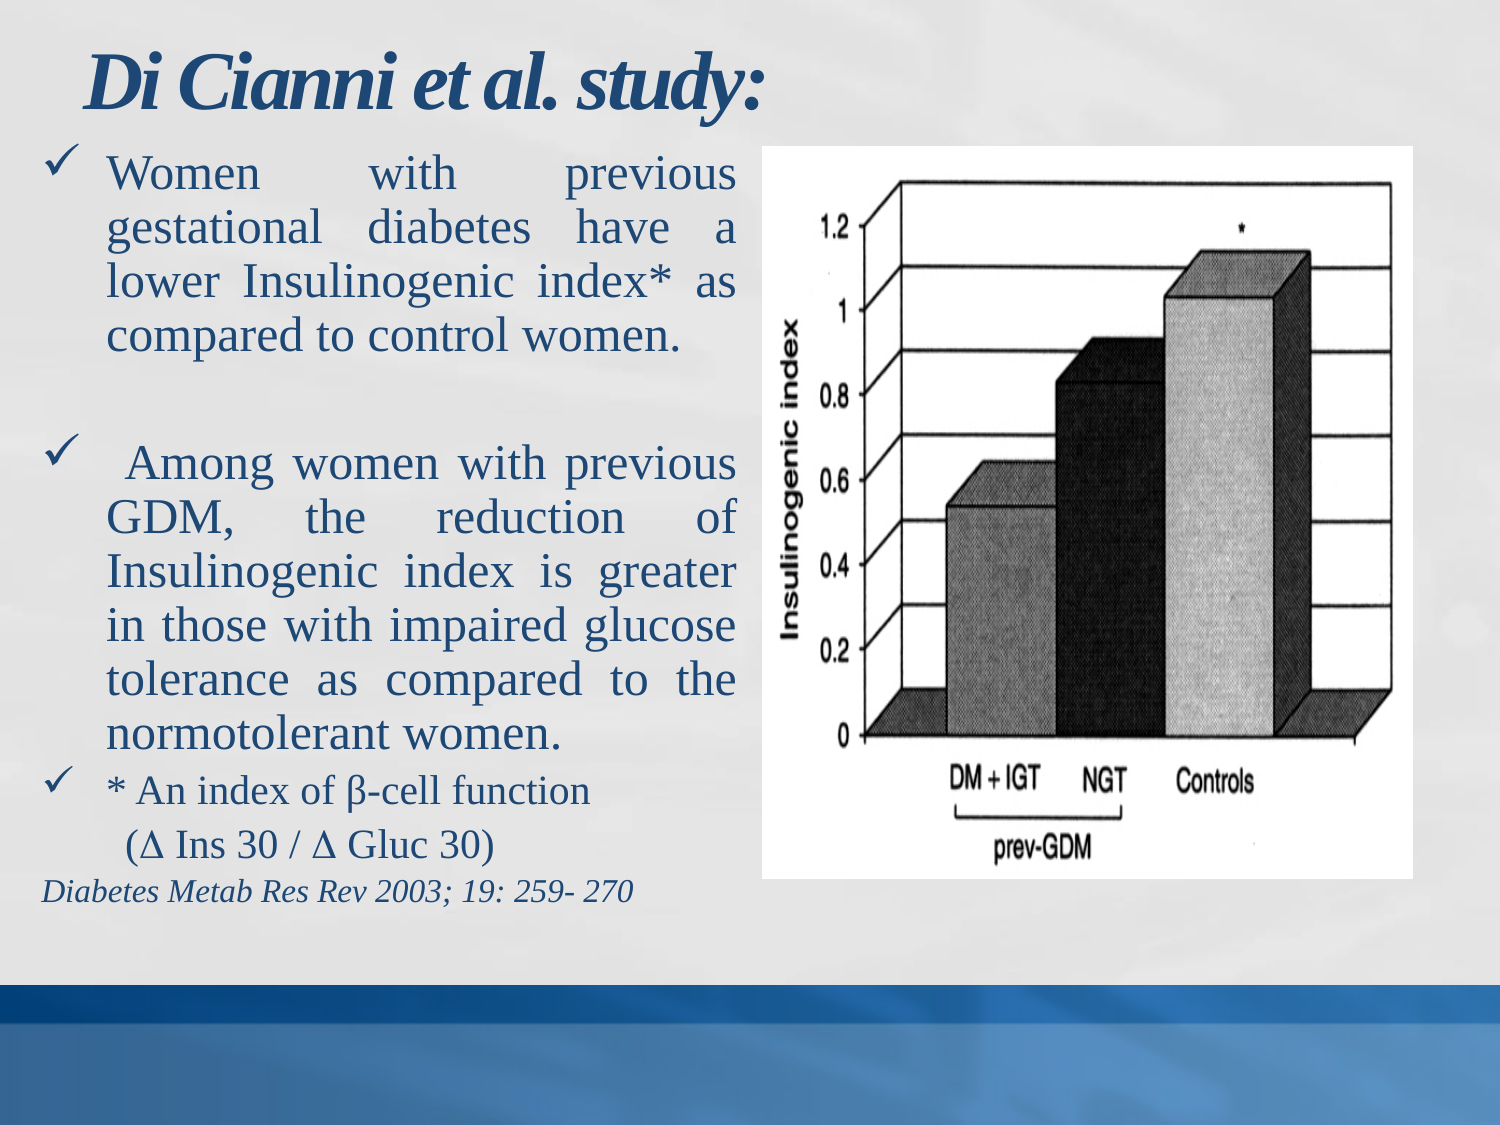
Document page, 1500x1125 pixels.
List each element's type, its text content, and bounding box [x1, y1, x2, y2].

list Women with previous gestational diabetes have a lower Insulinogenic index* as compared to control women. Among women with previous GDM, the reduction of Insulinogenic index is greater in those with impaired glucose tolerance as compared to the normotolerant women. * An index of β-cell function ( Ins 30 /  Gluc 30) Diabetes Metab Res Rev 2003; 19: 259- 270 [41, 146, 738, 965]
title Di Cianni et al. study: [62, 37, 1438, 129]
picture [0, 0, 1500, 1125]
